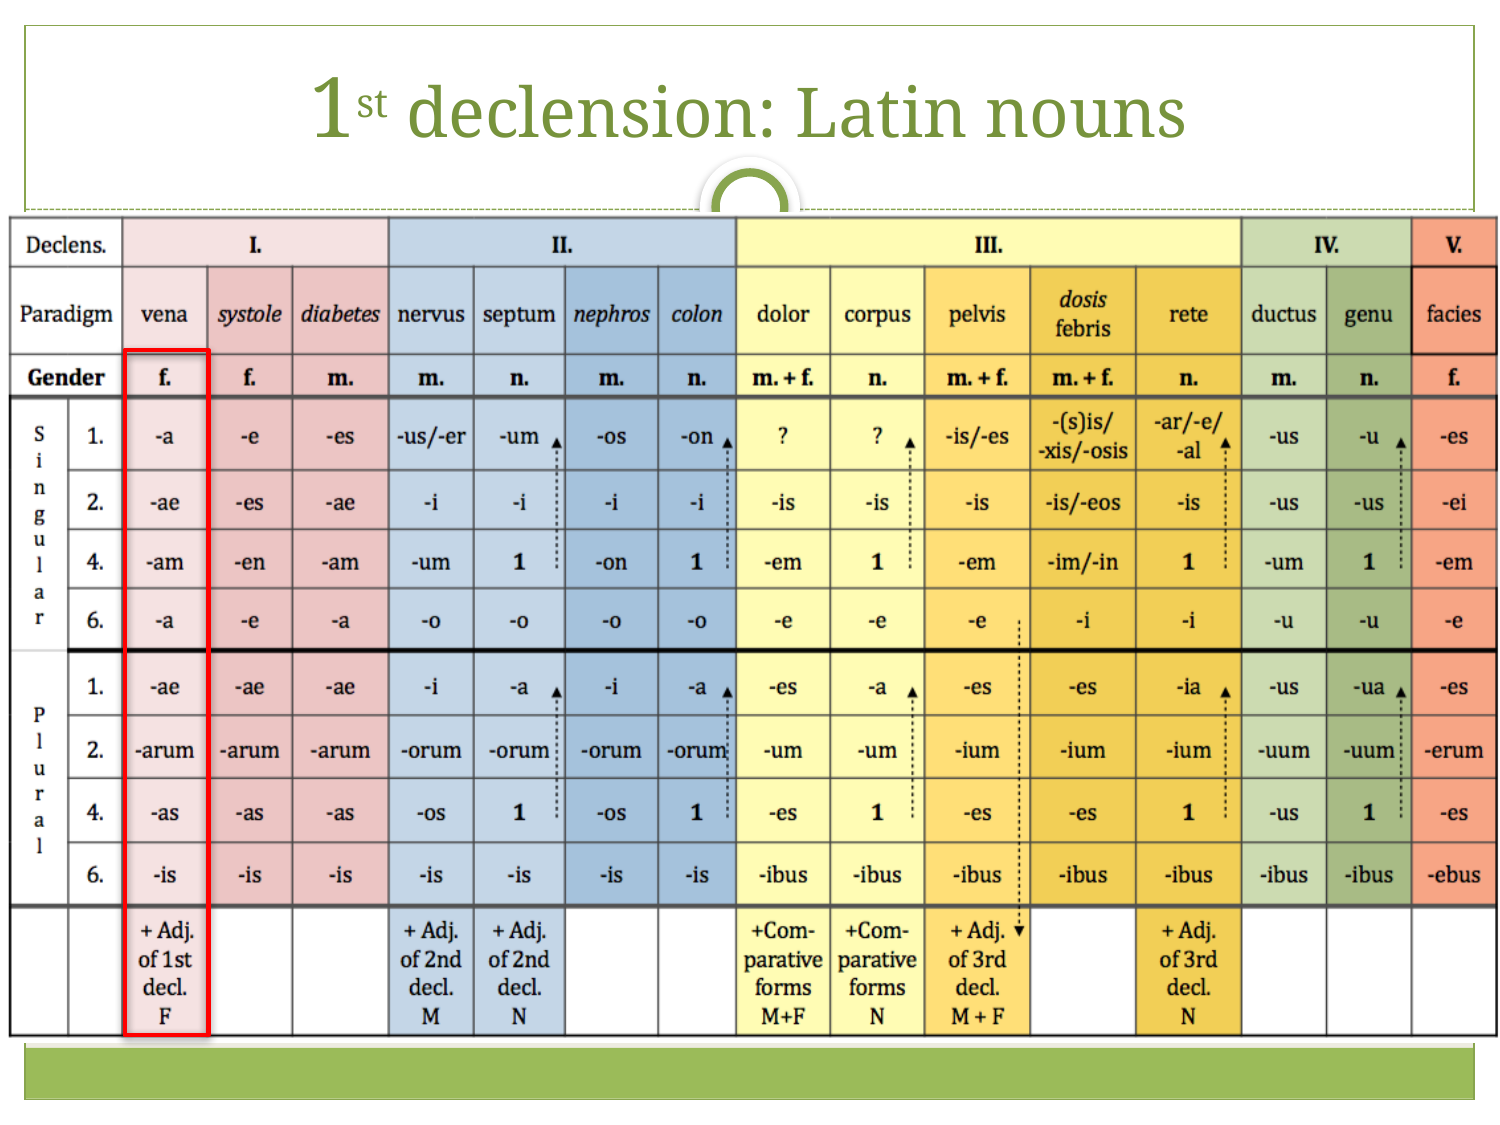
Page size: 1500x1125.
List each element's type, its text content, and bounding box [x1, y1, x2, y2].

picture [5, 212, 1500, 1043]
title 1st declension: Latin nouns [49, 37, 1450, 162]
